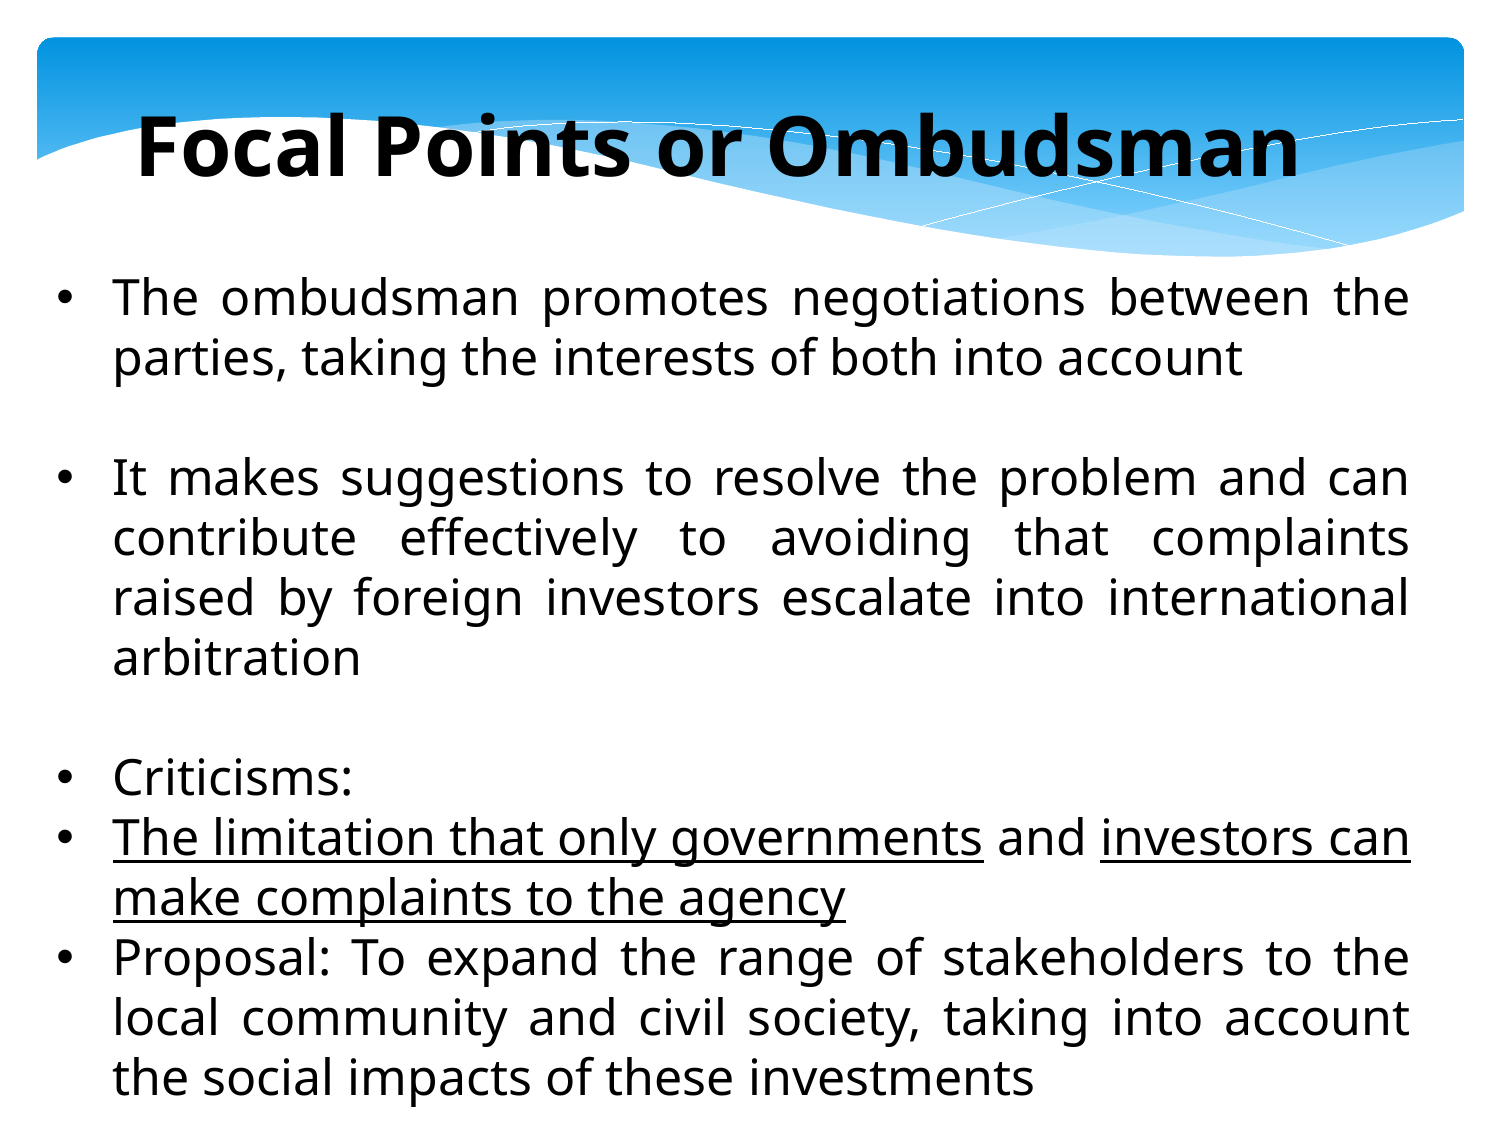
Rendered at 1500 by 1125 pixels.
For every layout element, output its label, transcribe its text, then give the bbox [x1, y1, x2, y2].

text_box The ombudsman promotes negotiations between the parties, taking the interests of both into account It makes suggestions to resolve the problem and can contribute effectively to avoiding that complaints raised by foreign investors escalate into international arbitration Criticisms: The limitation that only governments and investors can make complaints to the agency Proposal: To expand the range of stakeholders to the local community and civil society, taking into account the social impacts of these investments [41, 258, 1427, 1114]
text_box Focal Points or Ombudsman [120, 85, 1323, 201]
